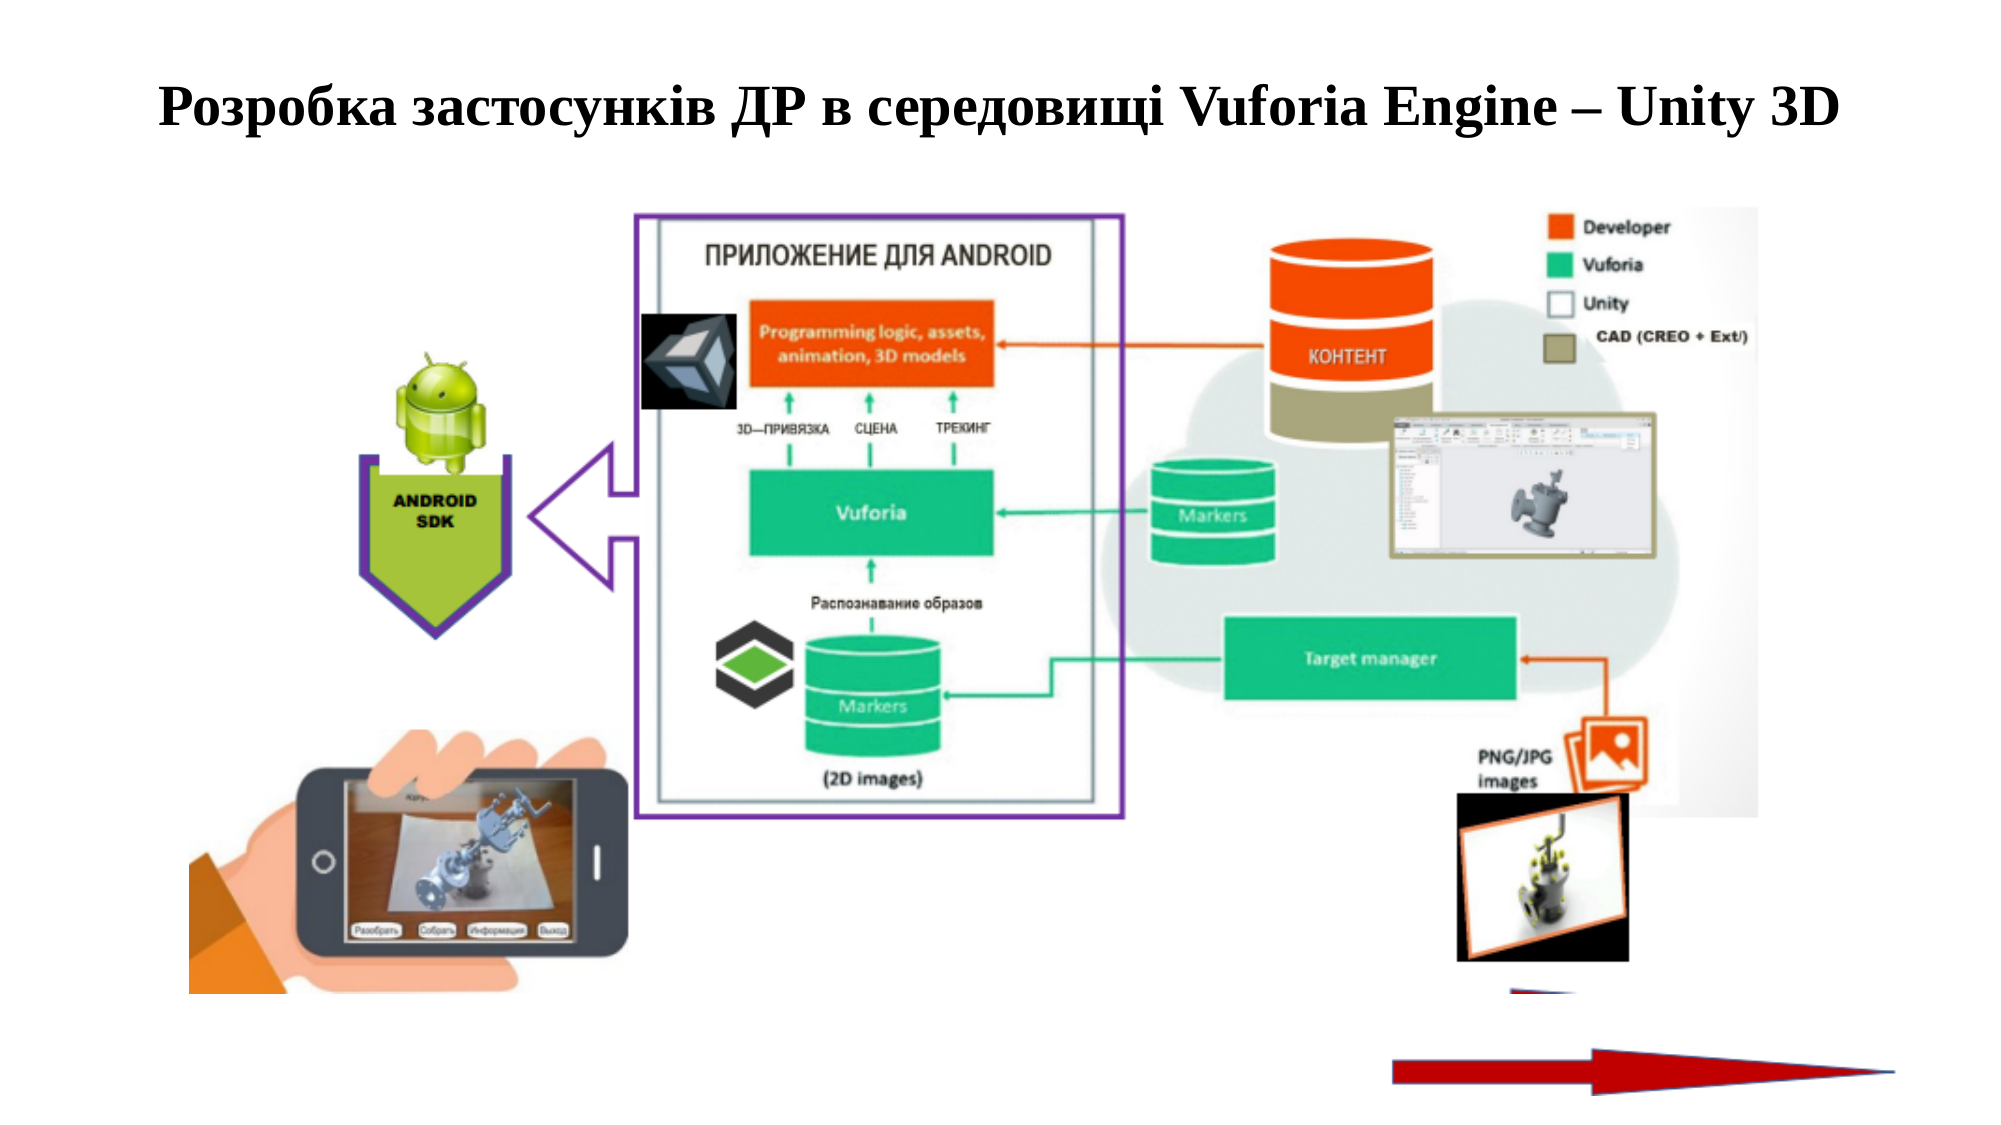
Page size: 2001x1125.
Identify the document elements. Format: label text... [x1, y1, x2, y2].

text_box Розробка застосунків ДР в середовищі Vuforia Engine – Unity 3D [93, 59, 1907, 145]
picture [1383, 1034, 1907, 1096]
picture [189, 187, 1811, 994]
